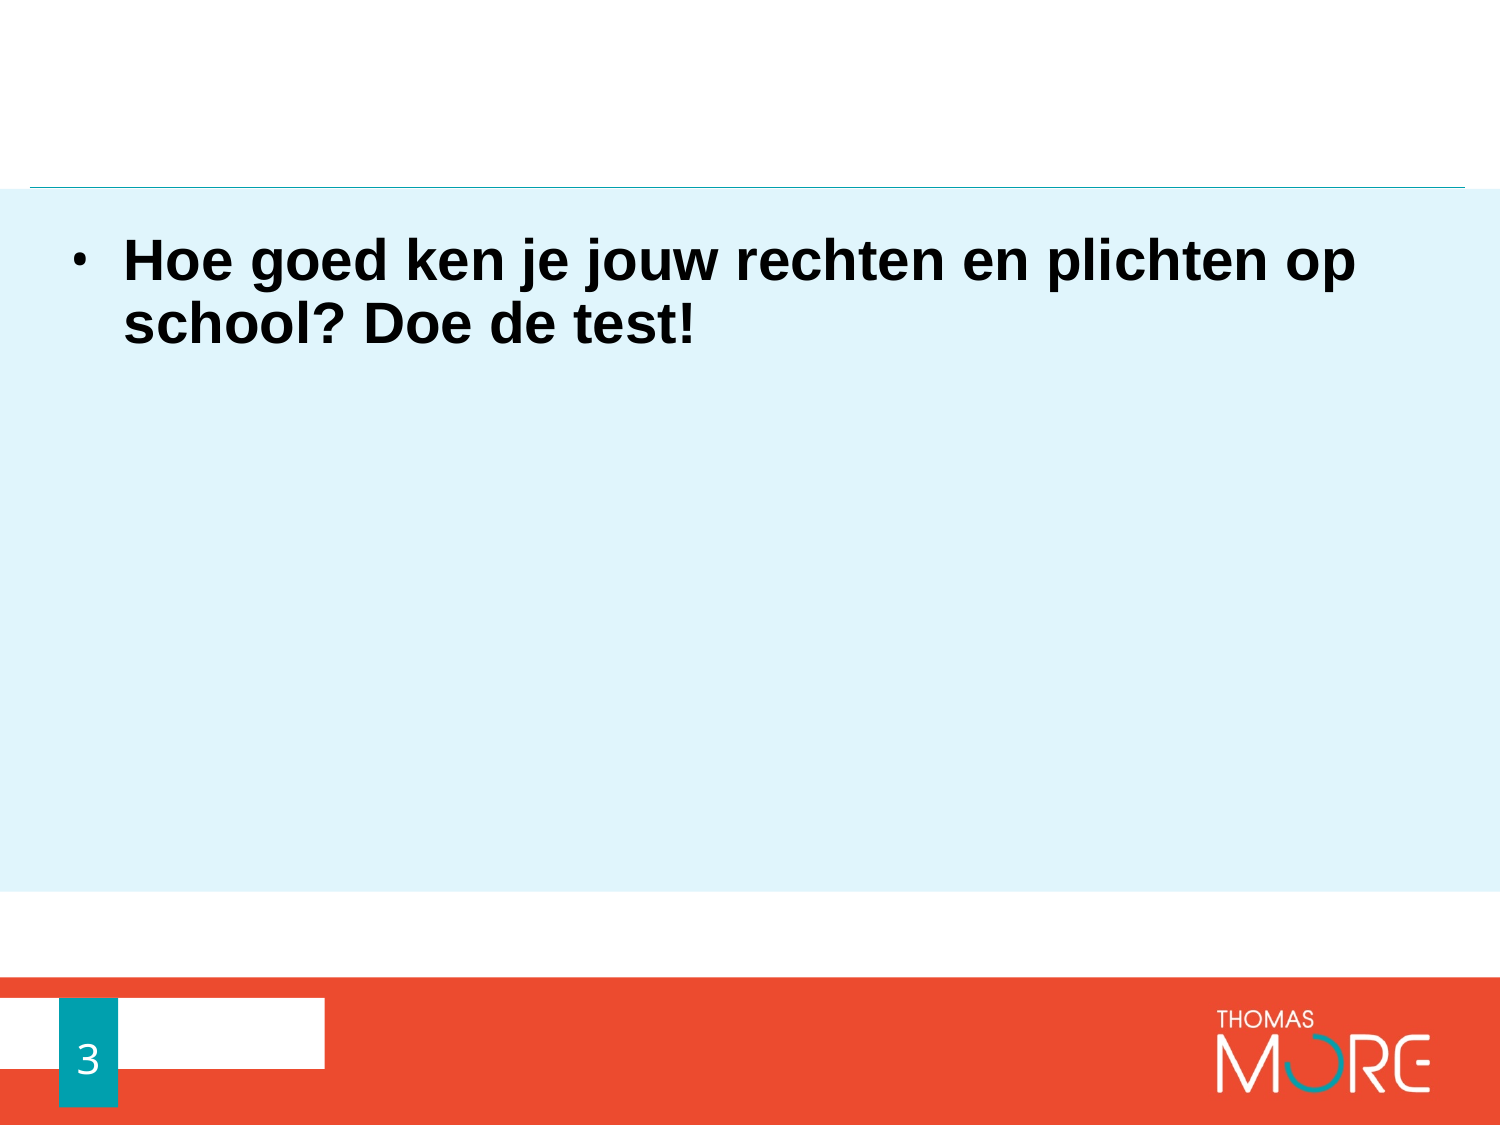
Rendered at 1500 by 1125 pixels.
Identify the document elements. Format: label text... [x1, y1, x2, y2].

slide_number 3 [59, 998, 119, 1108]
picture [1187, 980, 1459, 1122]
list Hoe goed ken je jouw rechten en plichten op school? Doe de test! [0, 188, 1500, 892]
